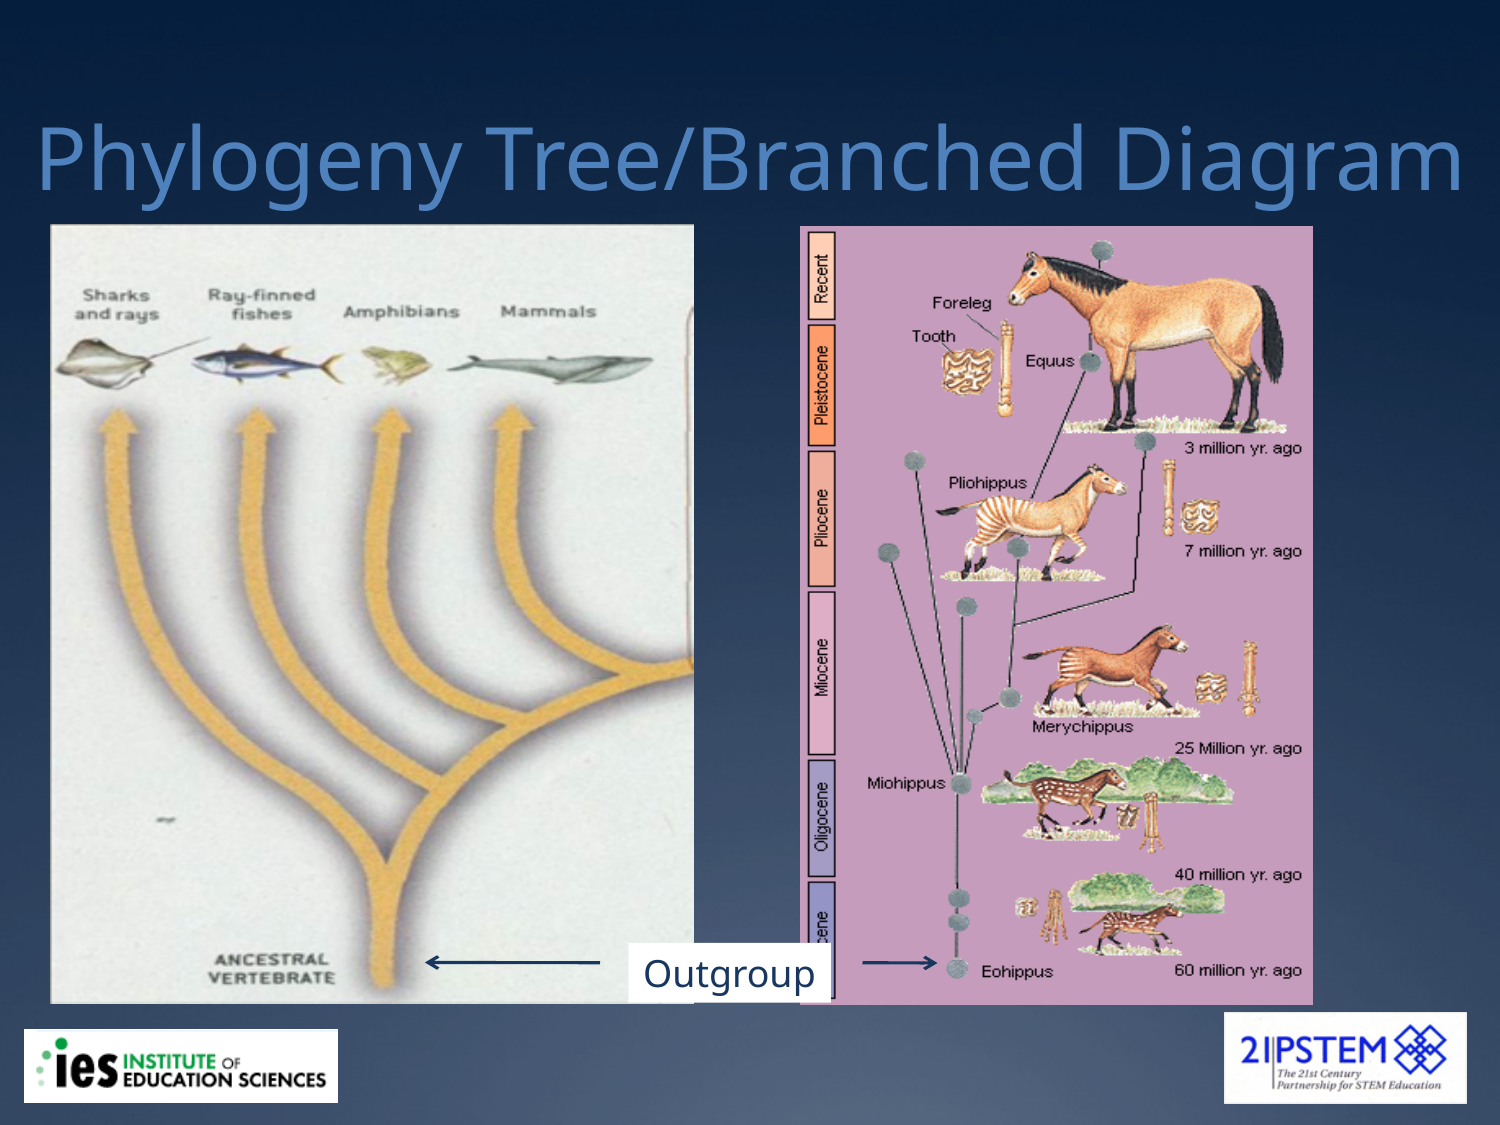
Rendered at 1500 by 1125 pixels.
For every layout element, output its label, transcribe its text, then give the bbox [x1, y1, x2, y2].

text_box Outgroup [716, 942, 790, 1003]
picture [48, 223, 695, 1005]
title Phylogeny Tree/Branched Diagram [0, 95, 1500, 225]
picture [24, 1029, 338, 1103]
picture [798, 225, 1314, 1006]
picture [1224, 1012, 1467, 1104]
